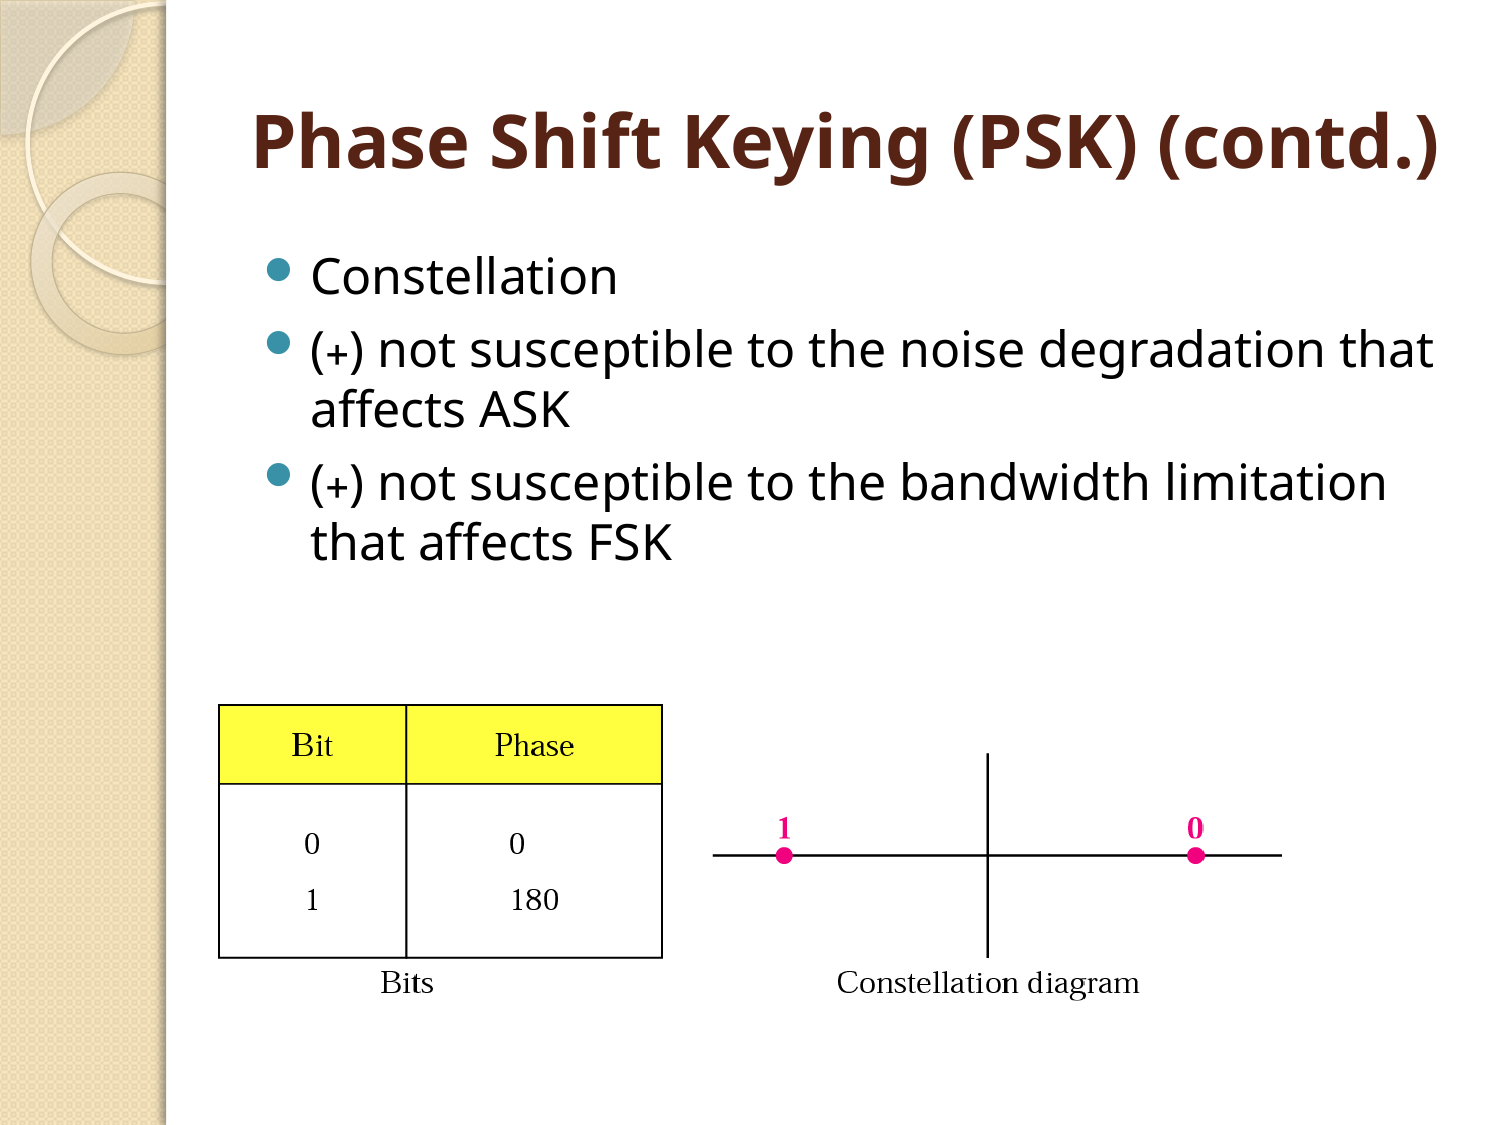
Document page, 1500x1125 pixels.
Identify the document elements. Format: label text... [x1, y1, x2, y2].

picture [218, 703, 1282, 1001]
title Phase Shift Keying (PSK) (contd.) [235, 45, 1466, 233]
list Constellation () not susceptible to the noise degradation that affects ASK () not susceptible to the bandwidth limitation that affects FSK [235, 237, 1466, 1025]
